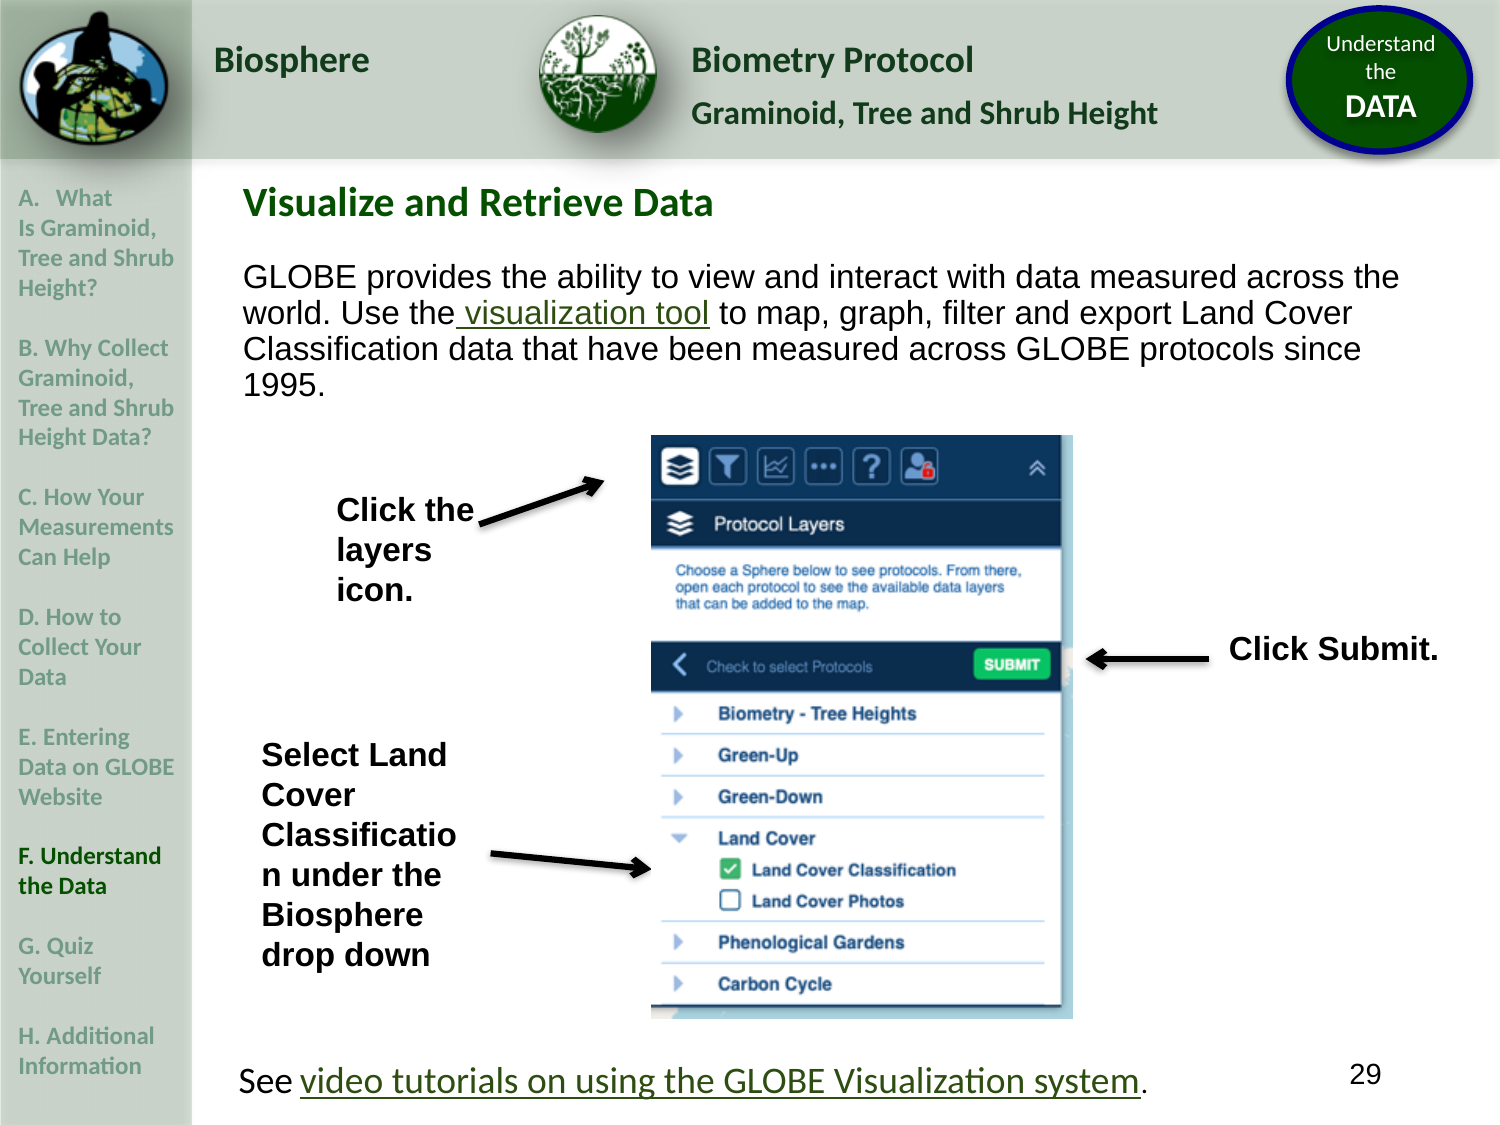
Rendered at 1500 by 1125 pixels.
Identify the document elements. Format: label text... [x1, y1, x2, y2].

text_box Click the layers icon. [321, 480, 520, 616]
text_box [478, 480, 605, 525]
text_box See video tutorials on using the GLOBE Visualization system. [223, 1034, 1315, 1117]
text_box Select Land Cover Classification under the Biosphere drop down [246, 726, 491, 981]
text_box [490, 854, 646, 870]
text_box Visualize and Retrieve Data GLOBE provides the ability to view and interact with data measured across the world. Use the visualization tool to map, graph, filter and export Land Cover Classification data that have been measured across GLOBE protocols since 1995. [227, 167, 1421, 829]
picture [651, 435, 1073, 1020]
text_box 29 [1315, 1042, 1397, 1103]
text_box Click Submit. [1214, 619, 1459, 675]
picture [1, 0, 1500, 1124]
